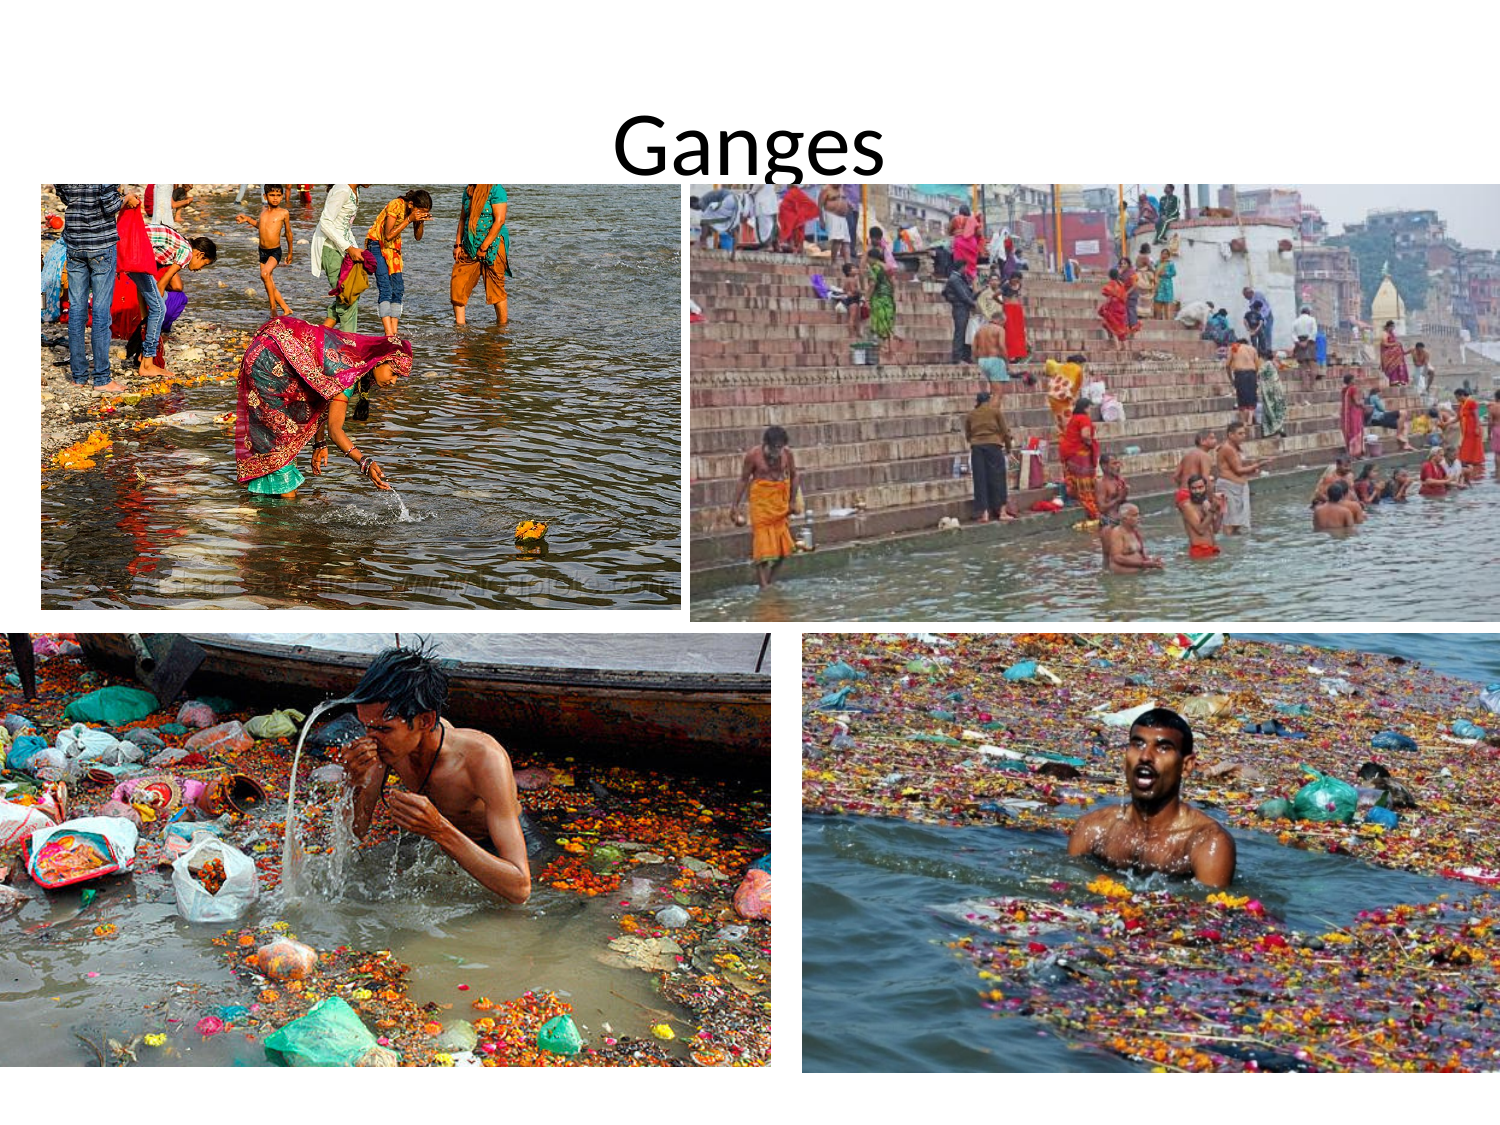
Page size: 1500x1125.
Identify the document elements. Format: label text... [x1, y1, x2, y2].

title Ganges [75, 45, 1425, 186]
picture [768, 861, 772, 871]
picture [0, 633, 772, 1068]
picture [690, 184, 1500, 622]
picture [802, 633, 1500, 1074]
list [40, 184, 681, 610]
